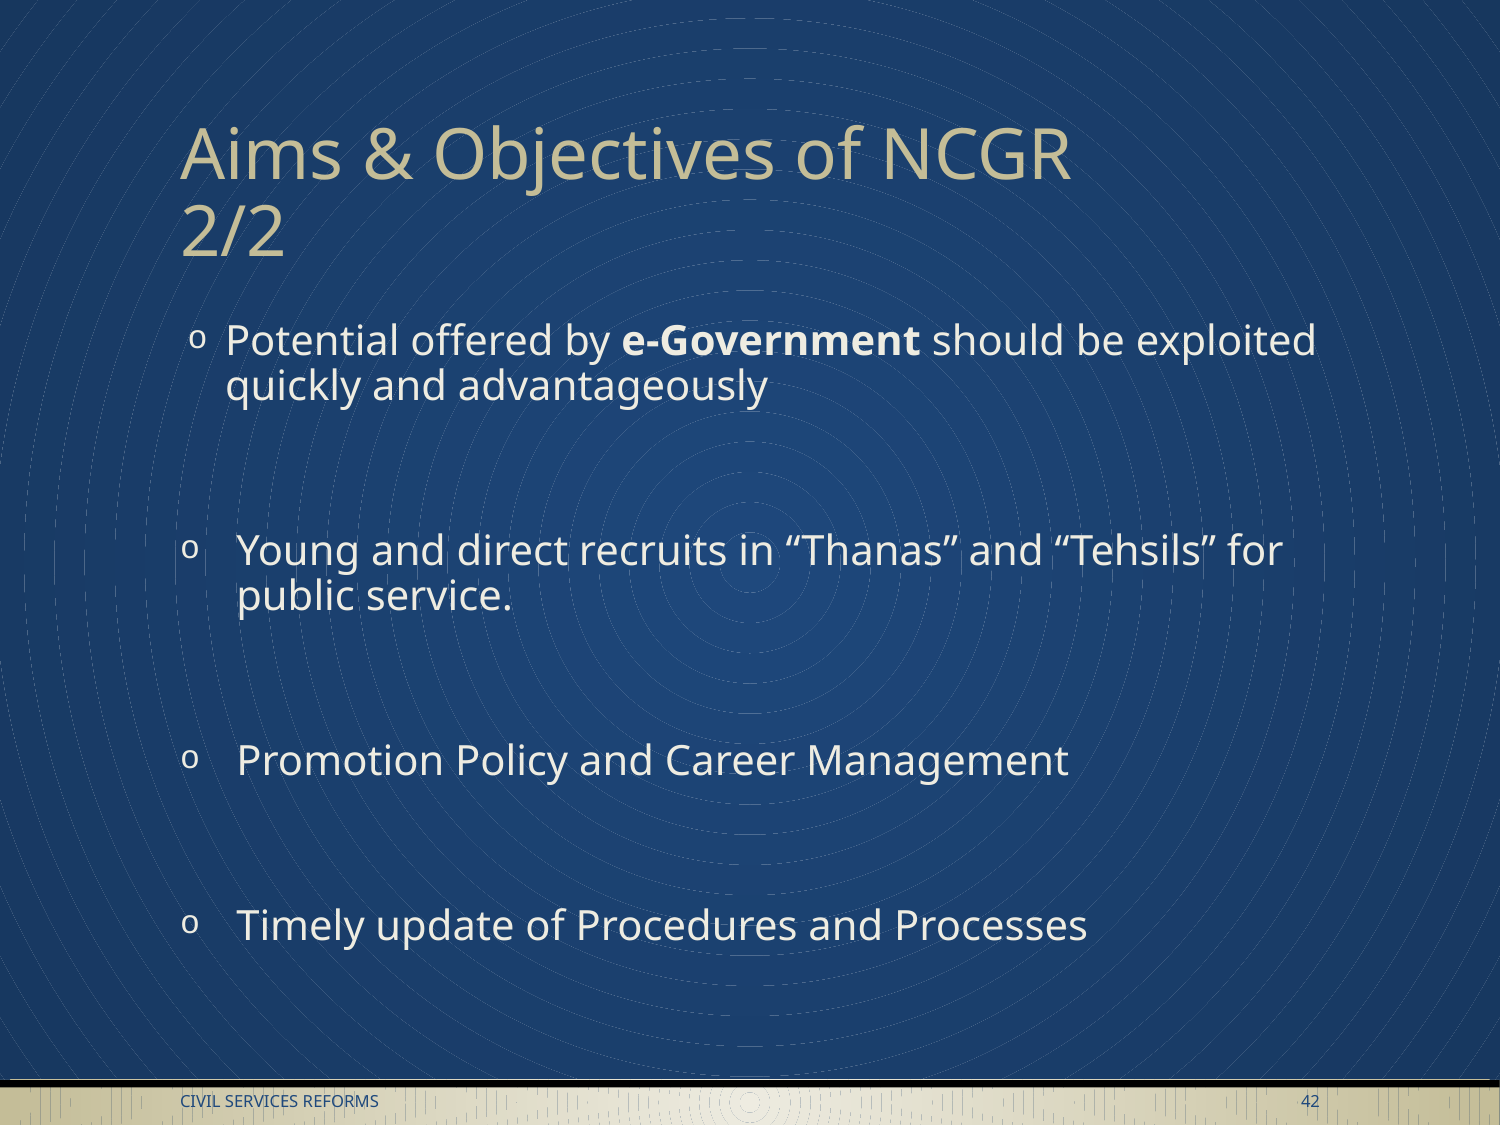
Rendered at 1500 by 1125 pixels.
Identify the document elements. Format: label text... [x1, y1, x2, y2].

title Aims & Objectives of NCGR 2/2 [165, 76, 1335, 279]
footer Civil Services Reforms [165, 1083, 1046, 1122]
slide_number 42 [1256, 1083, 1336, 1122]
list Potential offered by e-Government should be exploited quickly and advantageously Young and direct recruits in “Thanas” and “Tehsils” for public service. Promotion Policy and Career Management Timely update of Procedures and Processes [165, 311, 1335, 990]
